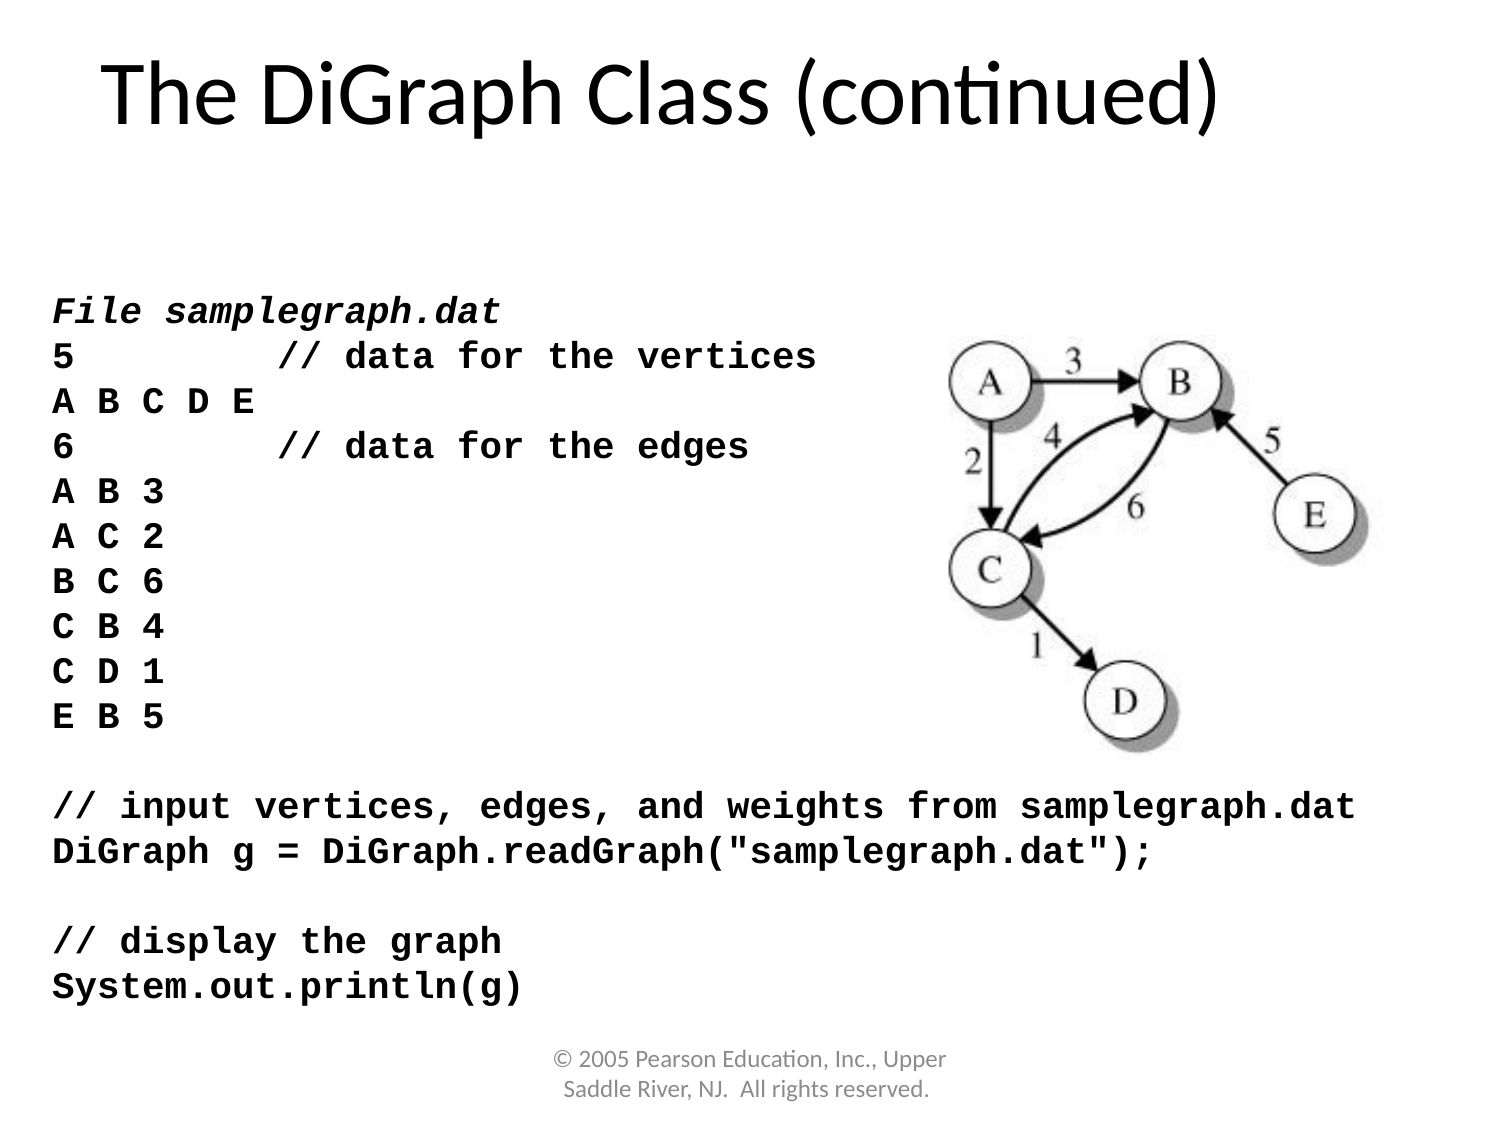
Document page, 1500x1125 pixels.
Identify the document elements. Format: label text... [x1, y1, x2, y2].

title The DiGraph Class (continued) [0, 24, 1338, 213]
picture [849, 335, 1473, 760]
text_box File samplegraph.dat 5 // data for the vertices A B C D E 6 // data for the edges A B 3 A C 2 B C 6 C B 4 C D 1 E B 5 // input vertices, edges, and weights from samplegraph.dat DiGraph g = DiGraph.readGraph("samplegraph.dat"); // display the graph System.out.println(g) [37, 279, 1417, 1014]
footer © 2005 Pearson Education, Inc., Upper Saddle River, NJ. All rights reserved. [512, 1042, 988, 1103]
